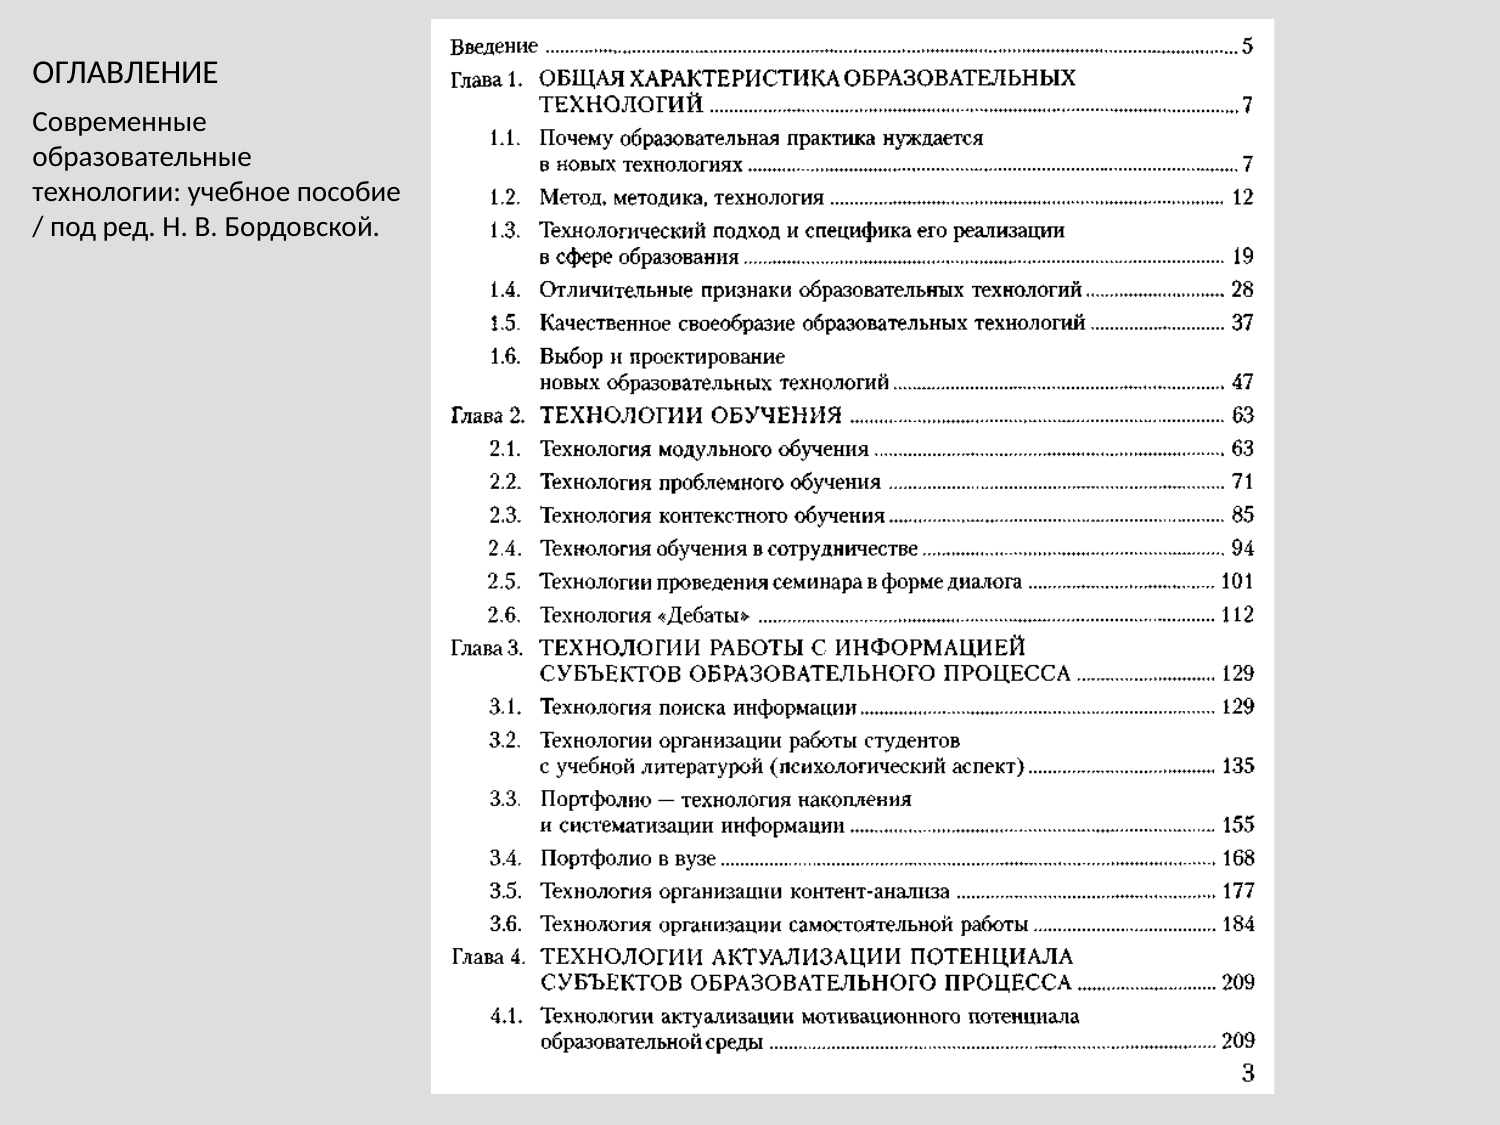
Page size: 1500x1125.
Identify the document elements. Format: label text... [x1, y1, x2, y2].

text_box ОГЛАВЛЕНИЕ Современные образовательные технологии: учебное пособие / под ред. Н. В. Бордовской. [17, 42, 420, 250]
picture [430, 18, 1275, 1095]
